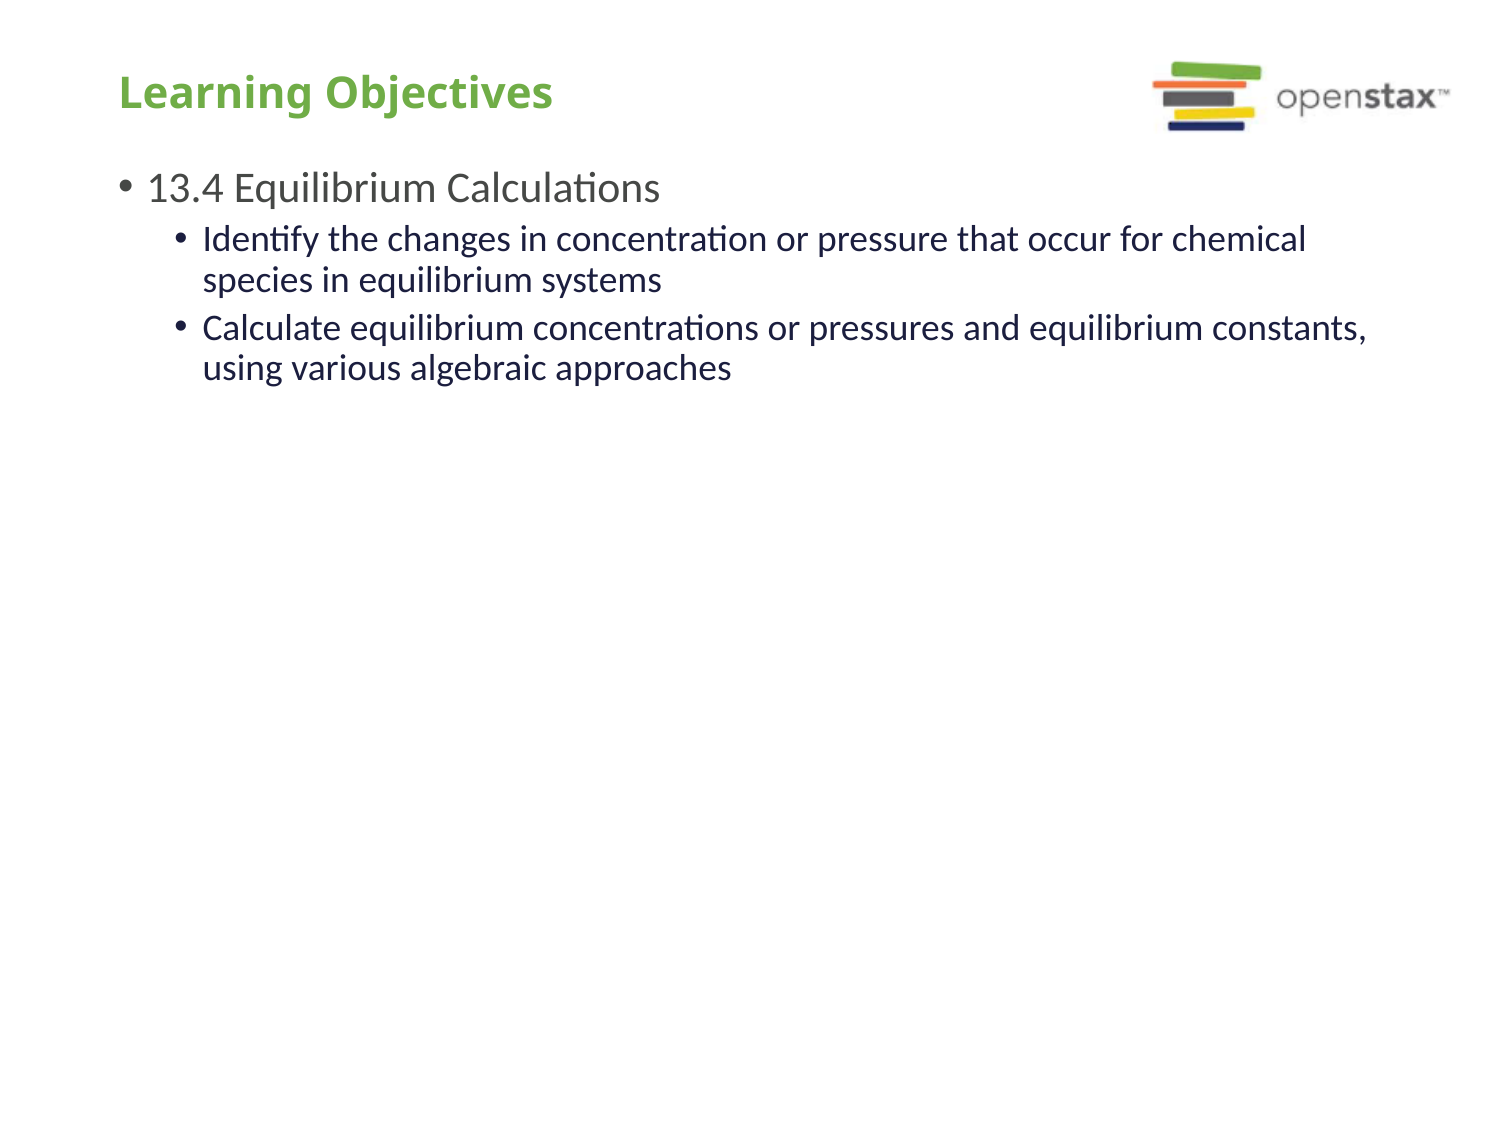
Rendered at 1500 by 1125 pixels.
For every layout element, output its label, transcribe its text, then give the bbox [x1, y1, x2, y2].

picture [1151, 59, 1452, 134]
title Learning Objectives [103, 59, 1397, 130]
list 13.4 Equilibrium Calculations Identify the changes in concentration or pressure that occur for chemical species in equilibrium systems Calculate equilibrium concentrations or pressures and equilibrium constants, using various algebraic approaches [103, 156, 1397, 780]
